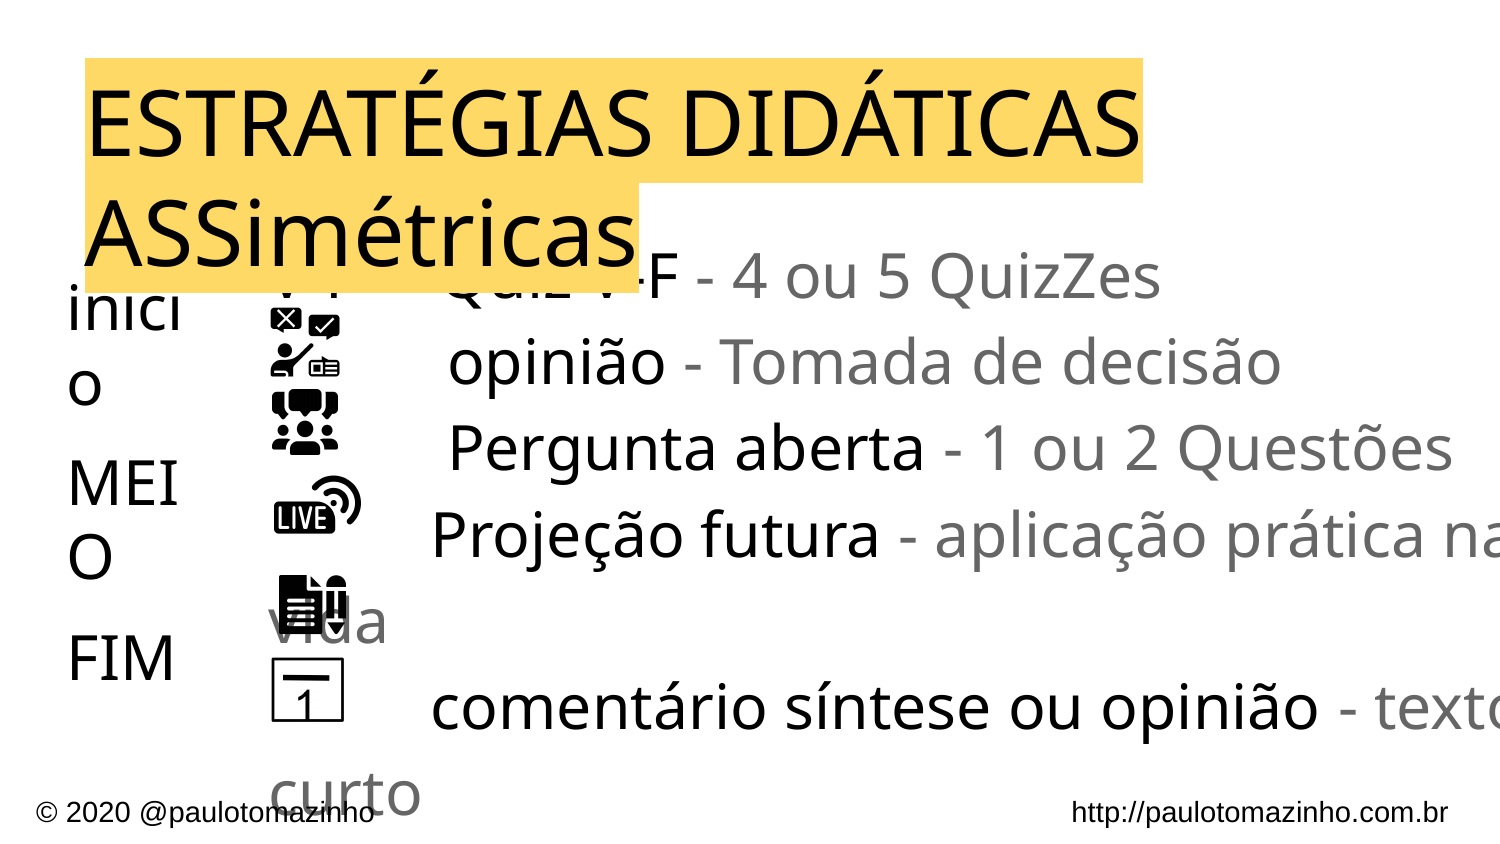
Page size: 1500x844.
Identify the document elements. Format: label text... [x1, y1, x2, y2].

picture [274, 461, 361, 549]
text_box FIM [51, 602, 219, 739]
text_box http://paulotomazinho.com.br [768, 778, 1465, 844]
text_box V-F Quiz V-F - 4 ou 5 QuizZes opinião - Tomada de decisão Pergunta aberta - 1 ou 2 Questões Projeção futura - aplicação prática na vida comentário síntese ou opinião - texto curto uma palavra - palavra chave [253, 29, 1500, 699]
text_box MEIO [51, 427, 219, 564]
picture [271, 388, 338, 455]
text_box ESTRATÉGIAS DIDÁTICAS ASSimétricas [69, 49, 1343, 185]
picture [267, 304, 343, 380]
picture [279, 571, 346, 638]
text_box início [51, 252, 219, 389]
text_box ©️ 2020 @paulotomazinho [20, 778, 717, 808]
picture [260, 648, 355, 735]
